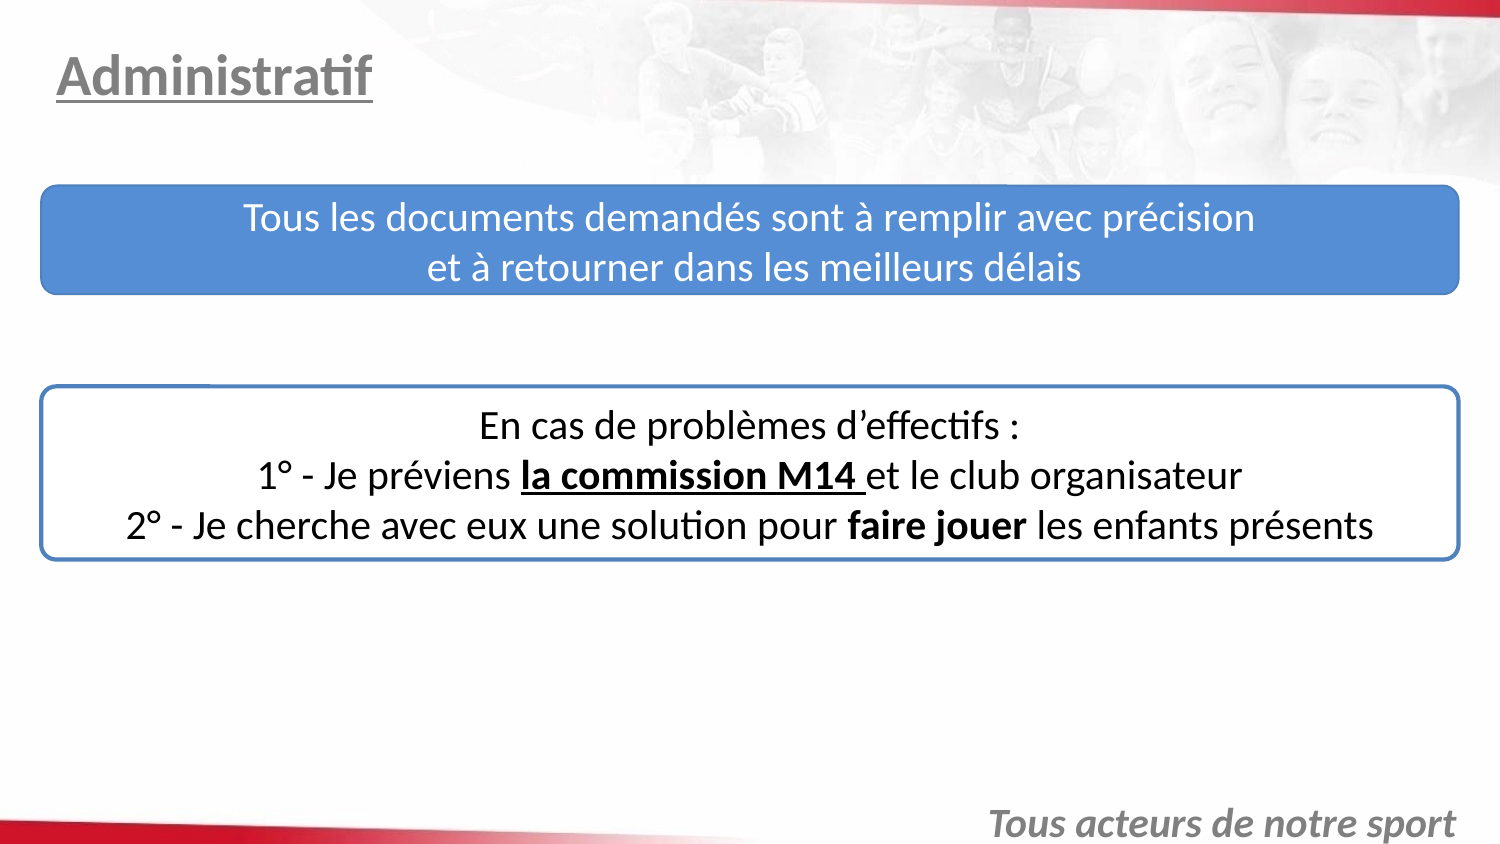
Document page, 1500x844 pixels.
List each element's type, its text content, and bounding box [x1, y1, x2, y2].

text_box Tous les documents demandés sont à remplir avec précision et à retourner dans les meilleurs délais [41, 185, 1459, 295]
text_box Tous acteurs de notre sport [962, 788, 1483, 844]
text_box Administratif [41, 32, 1459, 113]
picture [0, 0, 1500, 844]
text_box En cas de problèmes d’effectifs : 1° - Je préviens la commission M14 et le club organisateur 2° - Je cherche avec eux une solution pour faire jouer les enfants présents [39, 384, 1461, 562]
